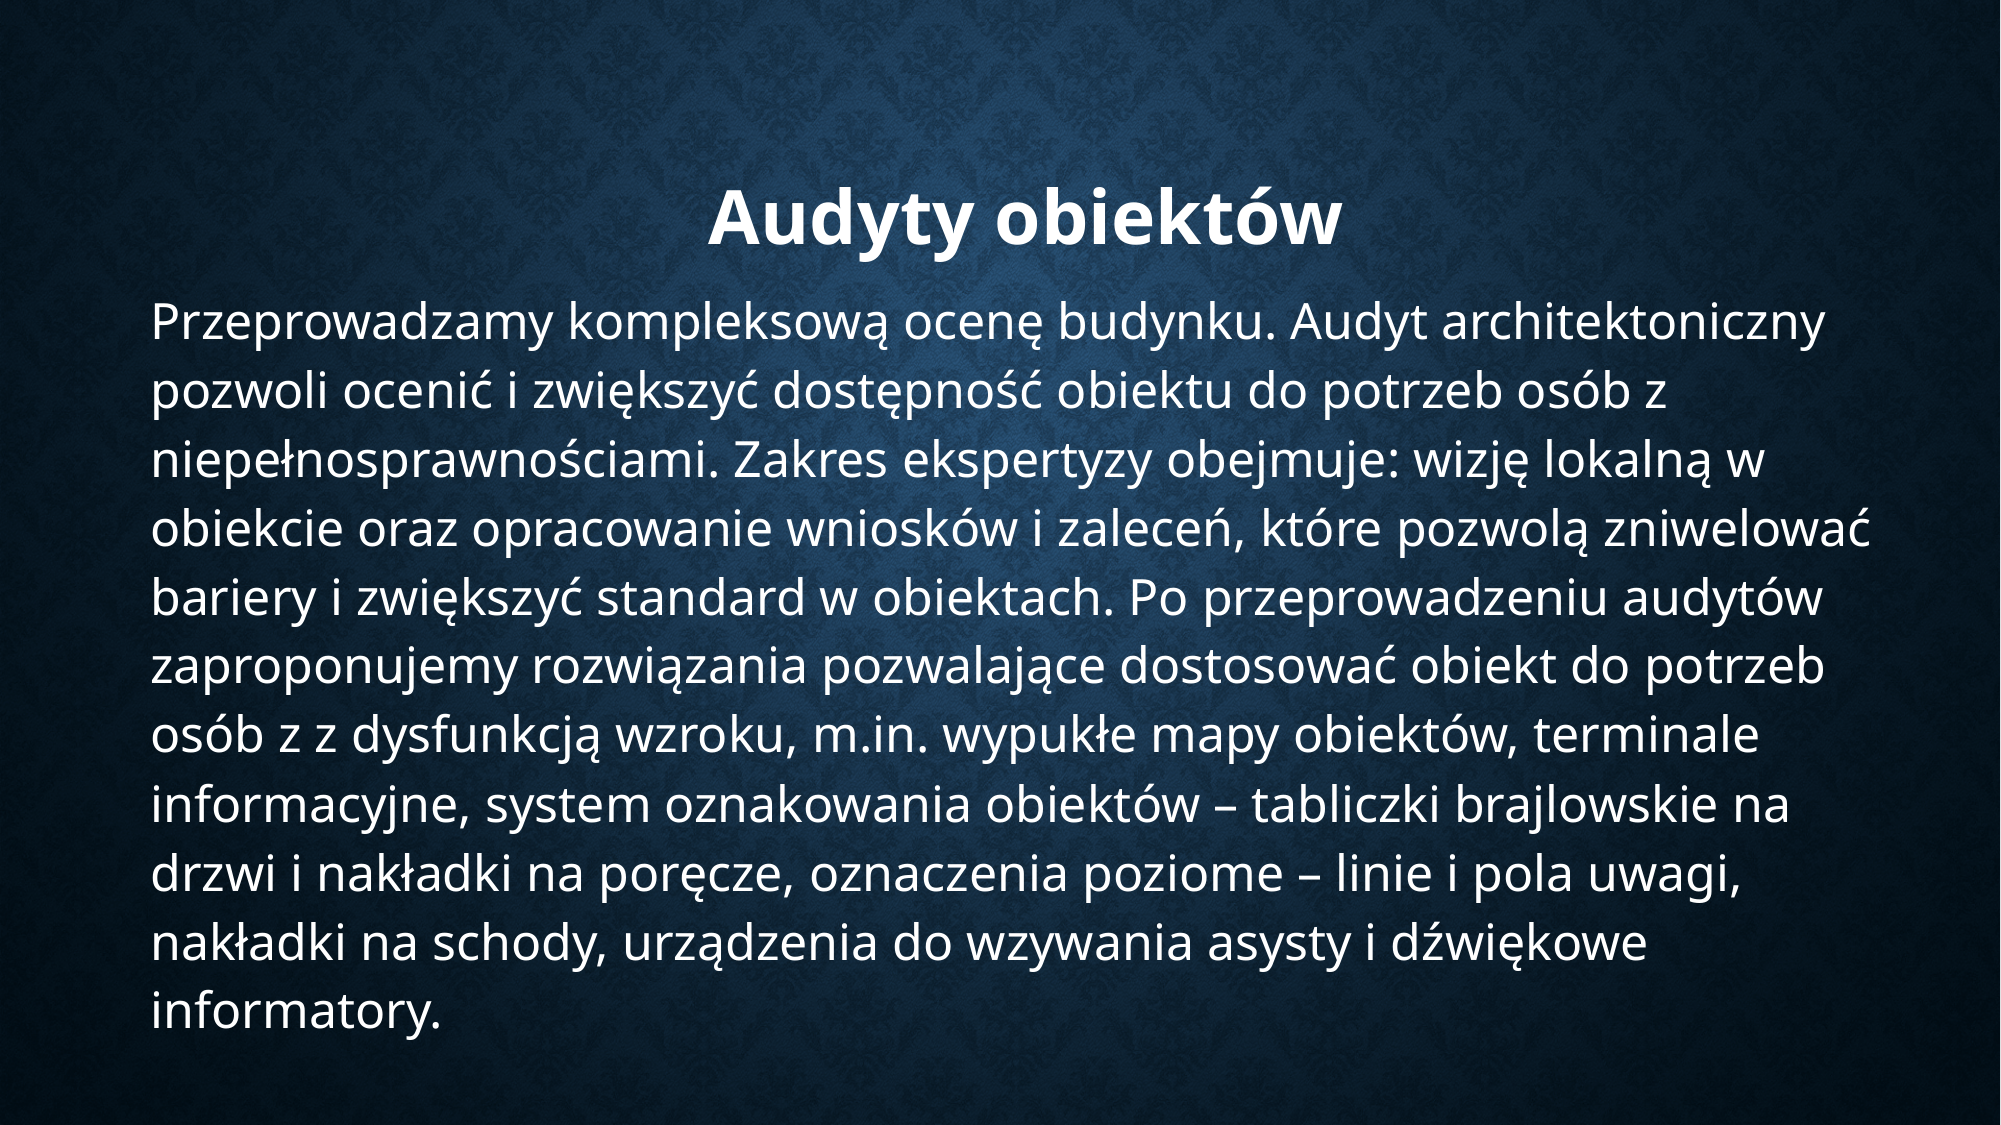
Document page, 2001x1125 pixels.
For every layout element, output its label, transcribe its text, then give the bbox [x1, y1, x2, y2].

text_box Audyty obiektów Przeprowadzamy kompleksową ocenę budynku. Audyt architektoniczny pozwoli ocenić i zwiększyć dostępność obiektu do potrzeb osób z niepełnosprawnościami. Zakres ekspertyzy obejmuje: wizję lokalną w obiekcie oraz opracowanie wniosków i zaleceń, które pozwolą zniwelować bariery i zwiększyć standard w obiektach. Po przeprowadzeniu audytów zaproponujemy rozwiązania pozwalające dostosować obiekt do potrzeb osób z z dysfunkcją wzroku, m.in. wypukłe mapy obiektów, terminale informacyjne, system oznakowania obiektów – tabliczki brajlowskie na drzwi i nakładki na poręcze, oznaczenia poziome – linie i pola uwagi, nakładki na schody, urządzenia do wzywania asysty i dźwiękowe informatory. [97, 148, 1918, 1047]
